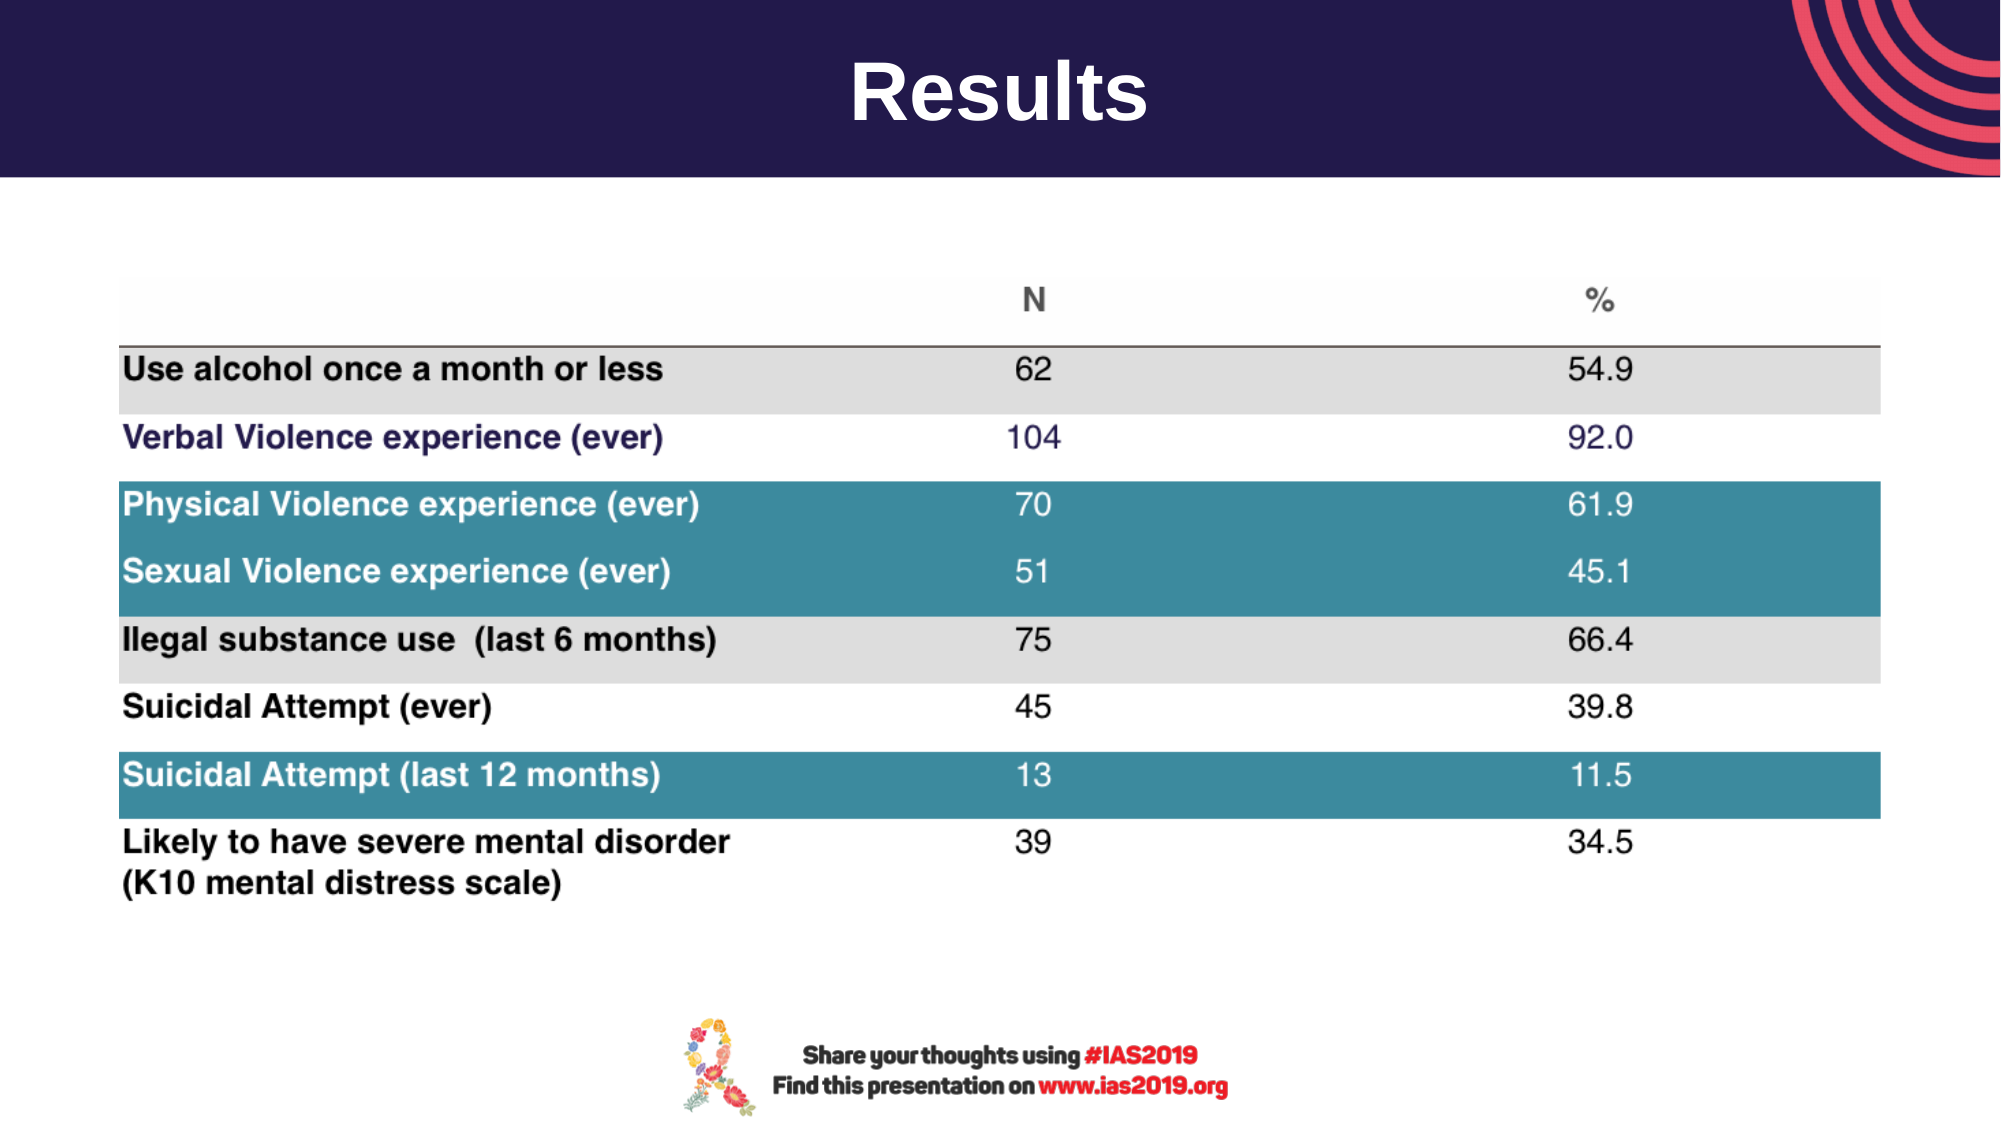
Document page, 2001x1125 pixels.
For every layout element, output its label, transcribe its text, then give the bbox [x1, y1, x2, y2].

title Results [91, 0, 1908, 181]
picture [118, 268, 1881, 912]
picture [644, 1002, 1356, 1125]
picture [1908, 0, 2001, 178]
